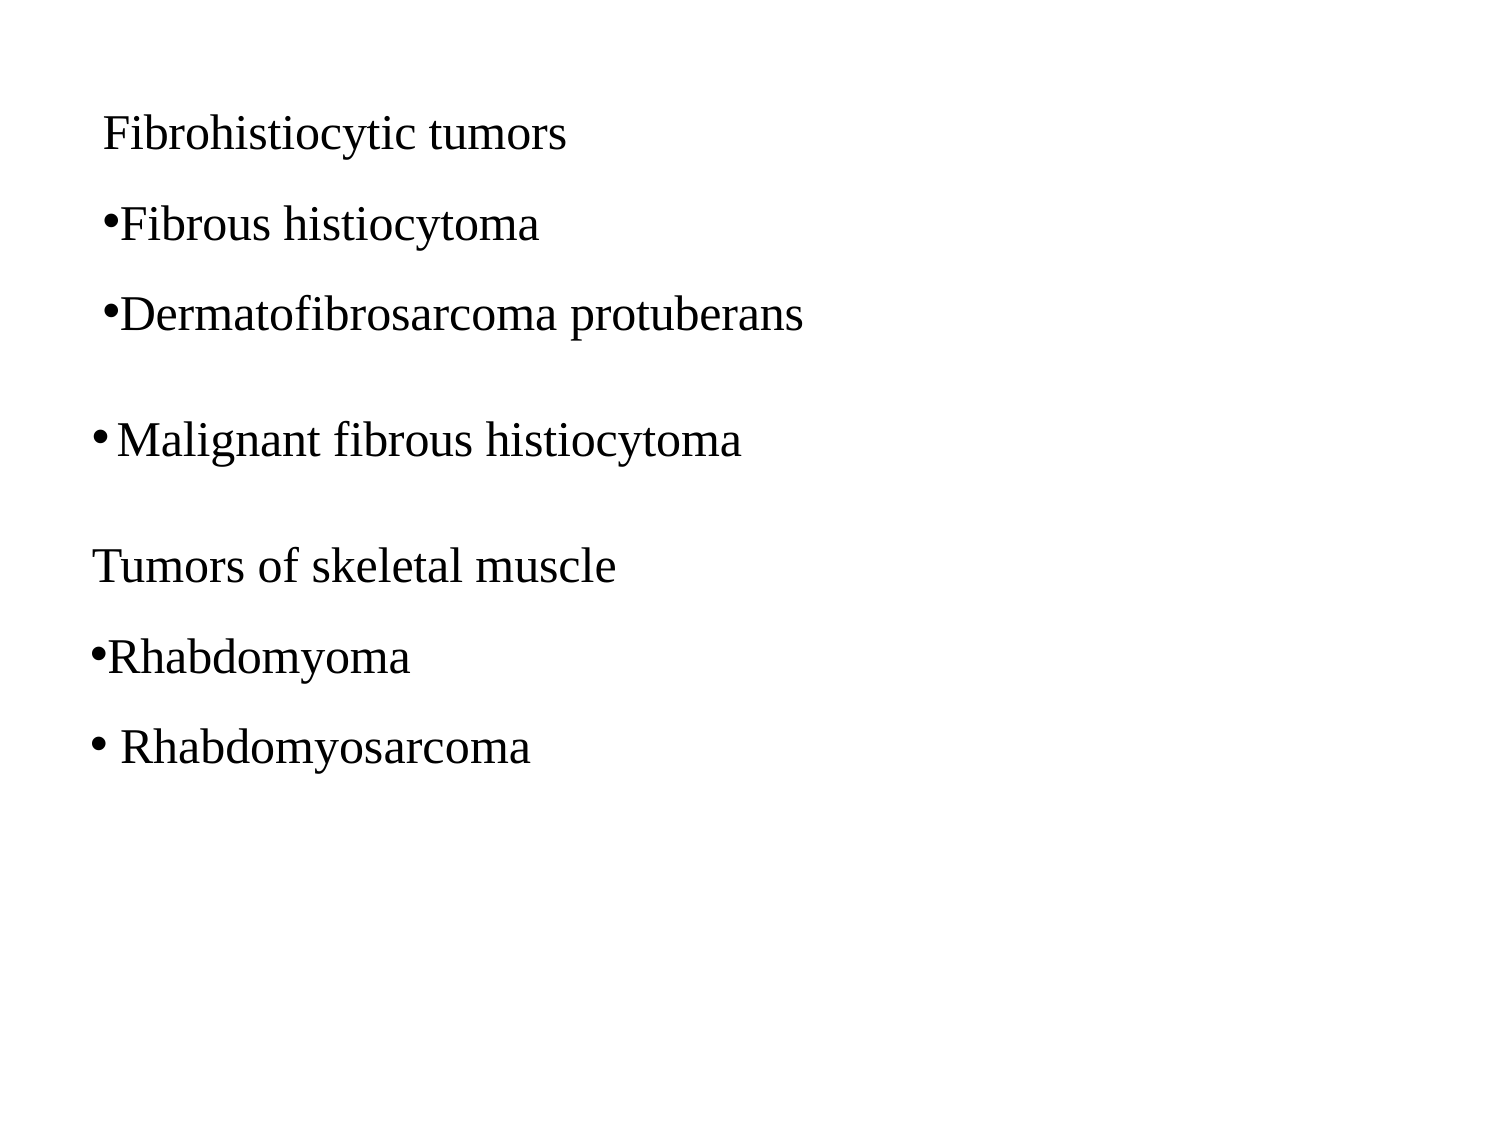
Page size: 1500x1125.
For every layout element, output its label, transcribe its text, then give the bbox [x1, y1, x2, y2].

list Fibrohistiocytic tumors Fibrous histiocytoma Dermatofibrosarcoma protuberans Malignant fibrous histiocytoma Tumors of skeletal muscle Rhabdomyoma Rhabdomyosarcoma [75, 62, 1425, 1005]
